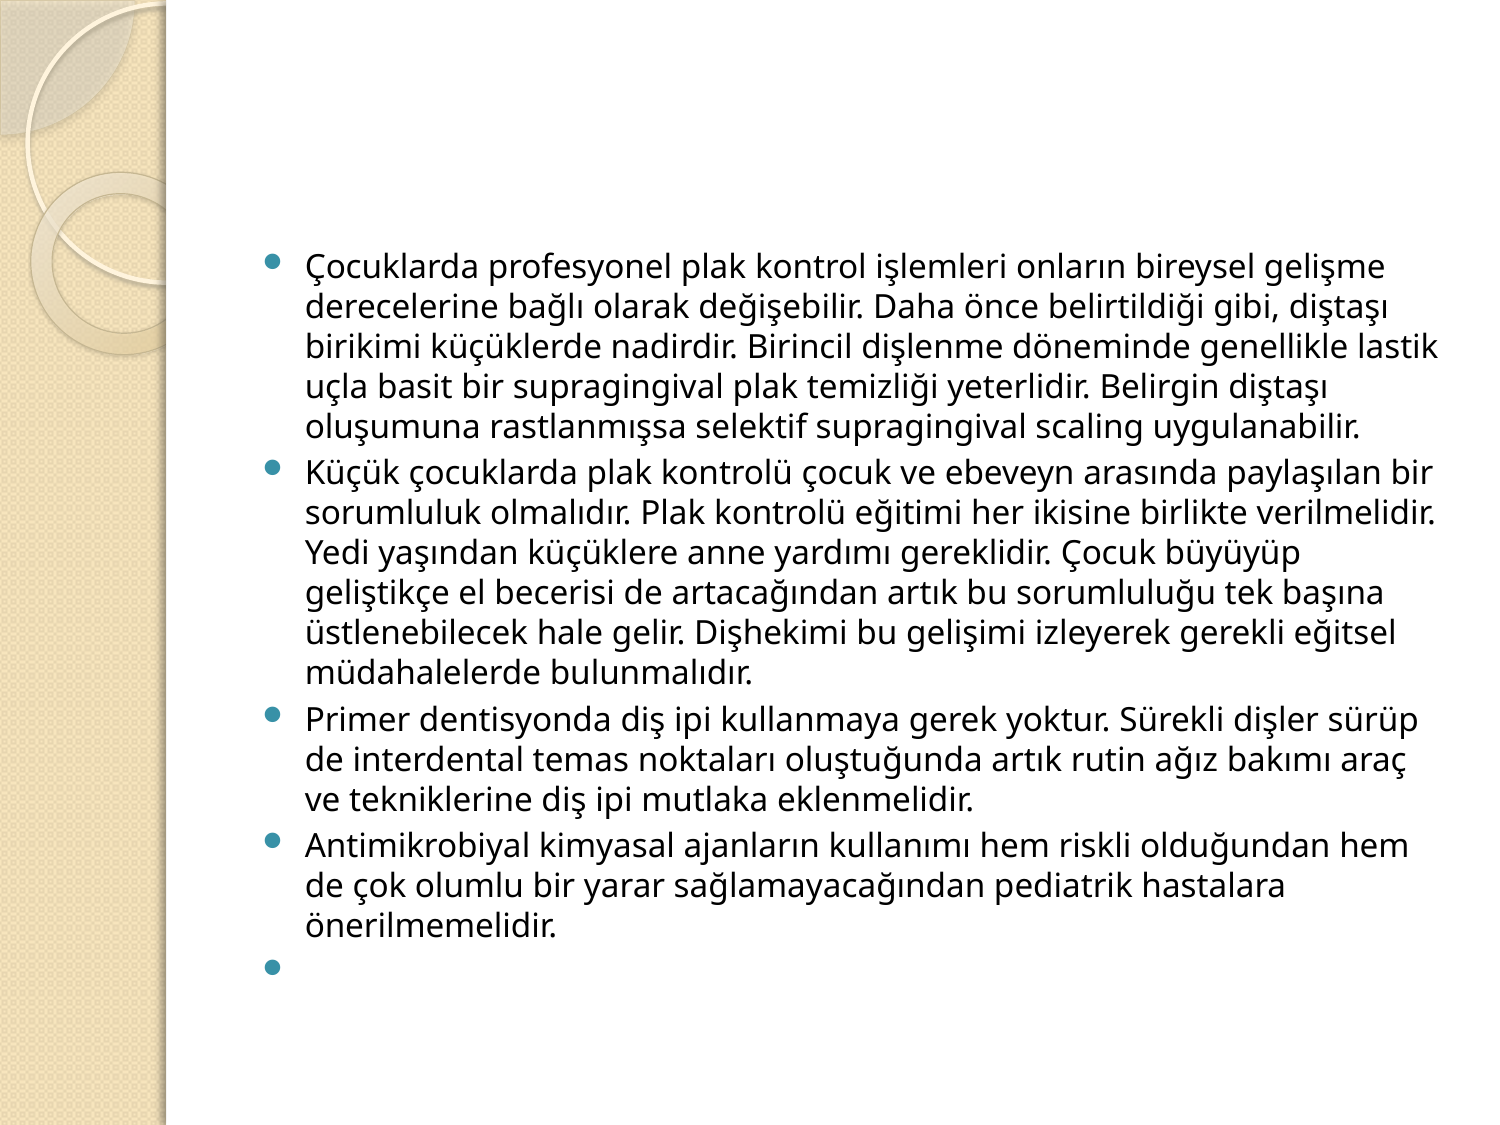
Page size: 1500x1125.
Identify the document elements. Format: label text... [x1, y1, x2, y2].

list Çocuklarda profesyonel plak kontrol işlemleri onların bireysel gelişme derecelerine bağlı olarak değişebilir. Daha önce belirtildiği gibi, diştaşı birikimi küçüklerde nadirdir. Birincil dişlenme döneminde genellikle lastik uçla basit bir supragingival plak temizliği yeterlidir. Belirgin diştaşı oluşumuna rastlanmışsa selektif supragingival scaling uygulanabilir. Küçük çocuklarda plak kontrolü çocuk ve ebeveyn arasında paylaşılan bir sorumluluk olmalıdır. Plak kontrolü eğitimi her ikisine birlikte verilmelidir. Yedi yaşından küçüklere anne yardımı gereklidir. Çocuk büyüyüp geliştikçe el becerisi de artacağından artık bu sorumluluğu tek başına üstlenebilecek hale gelir. Dişhekimi bu gelişimi izleyerek gerekli eğitsel müdahalelerde bulunmalıdır. Primer dentisyonda diş ipi kullanmaya gerek yoktur. Sürekli dişler sürüp de interdental temas noktaları oluştuğunda artık rutin ağız bakımı araç ve tekniklerine diş ipi mutlaka eklenmelidir. Antimikrobiyal kimyasal ajanların kullanımı hem riskli olduğundan hem de çok olumlu bir yarar sağlamayacağından pediatrik hastalara önerilmemelidir. [235, 237, 1466, 1025]
